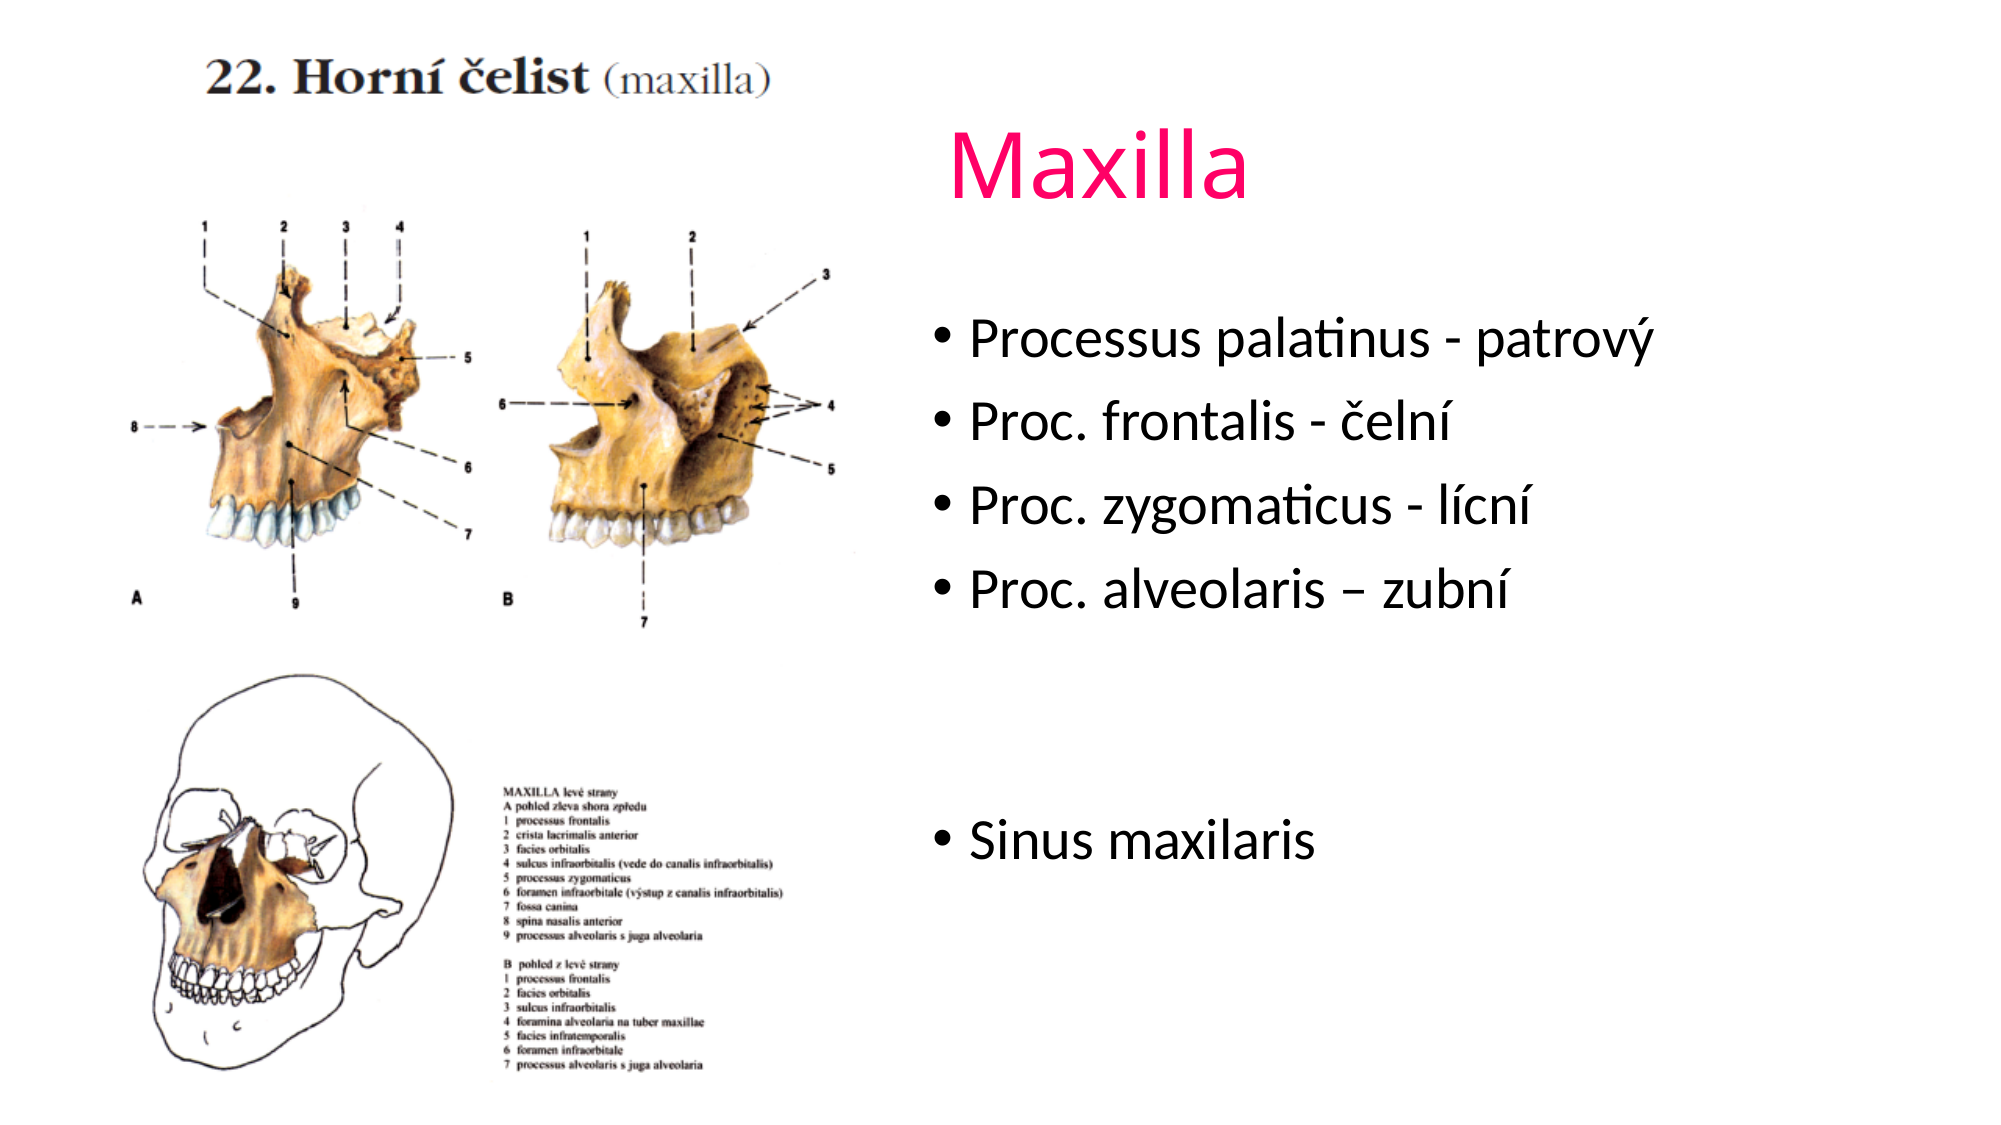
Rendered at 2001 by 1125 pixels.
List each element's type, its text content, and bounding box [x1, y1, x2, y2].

list Processus palatinus - patrový Proc. frontalis - čelní Proc. zygomaticus - lícní Proc. alveolaris – zubní Sinus maxilaris [917, 299, 1863, 1014]
picture [92, 33, 878, 1083]
title Maxilla [931, 59, 1863, 278]
